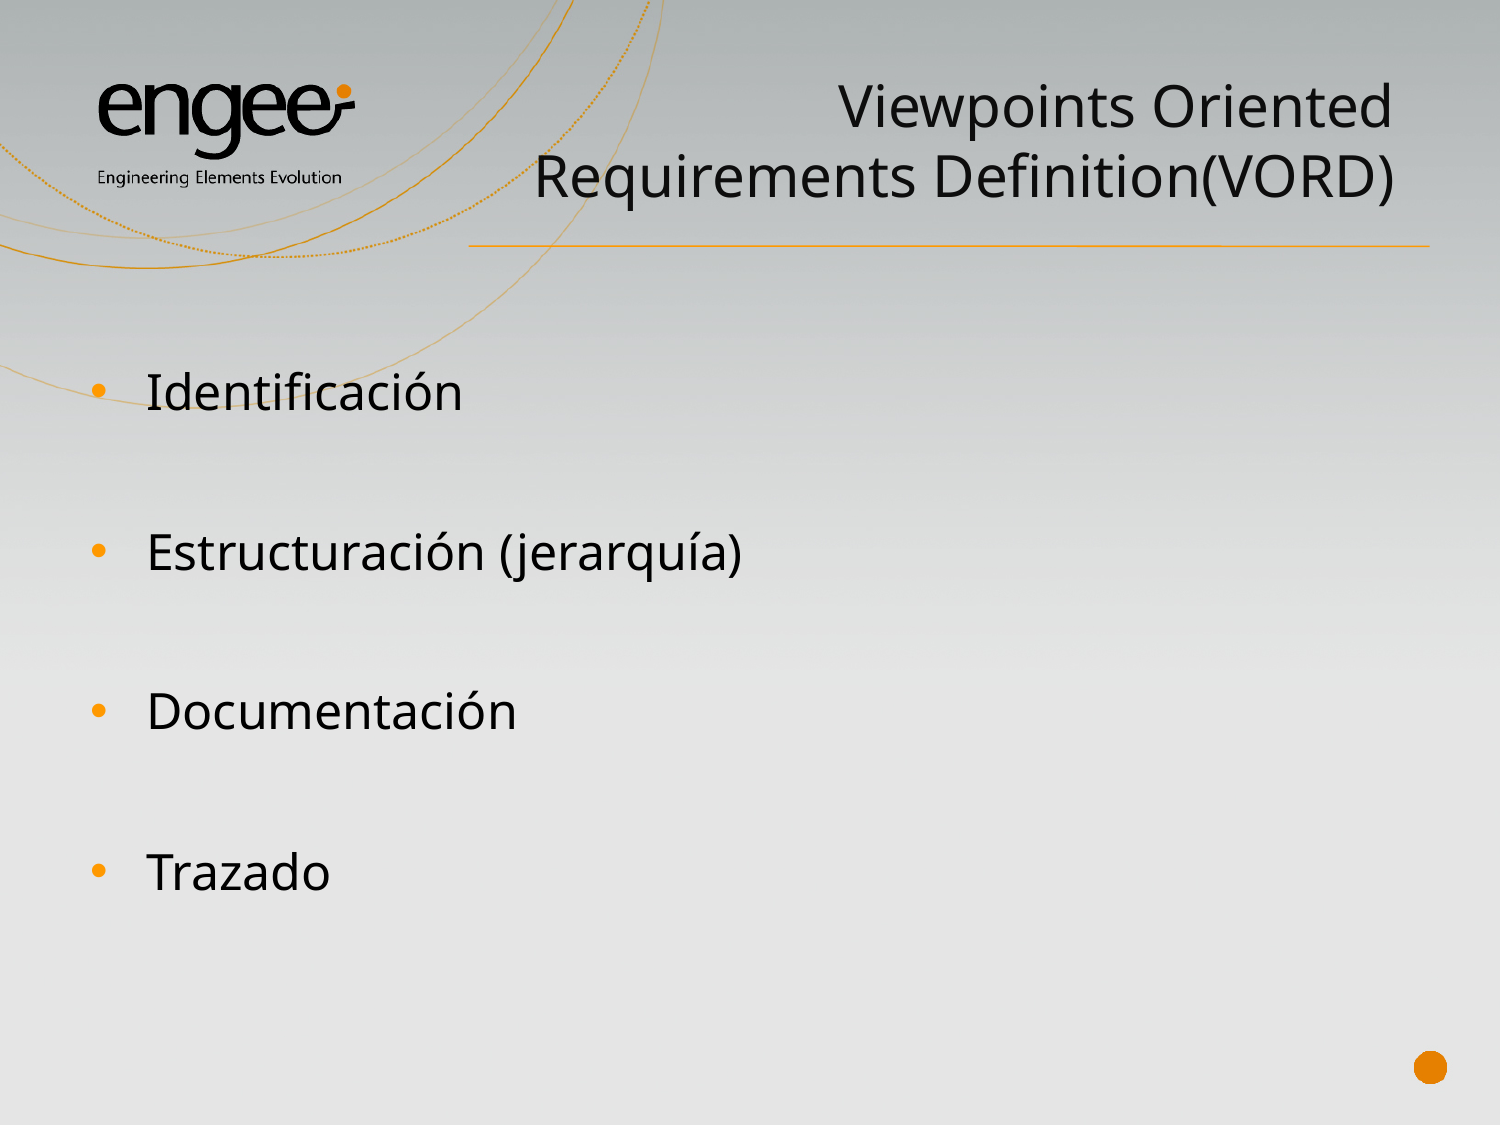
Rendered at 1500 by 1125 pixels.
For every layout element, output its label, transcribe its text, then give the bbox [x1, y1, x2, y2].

picture [0, 0, 1500, 1125]
list Identificación Estructuración (jerarquía) Documentación Trazado [75, 262, 1425, 1094]
title Viewpoints Oriented Requirements Definition(VORD) [480, 45, 1425, 233]
